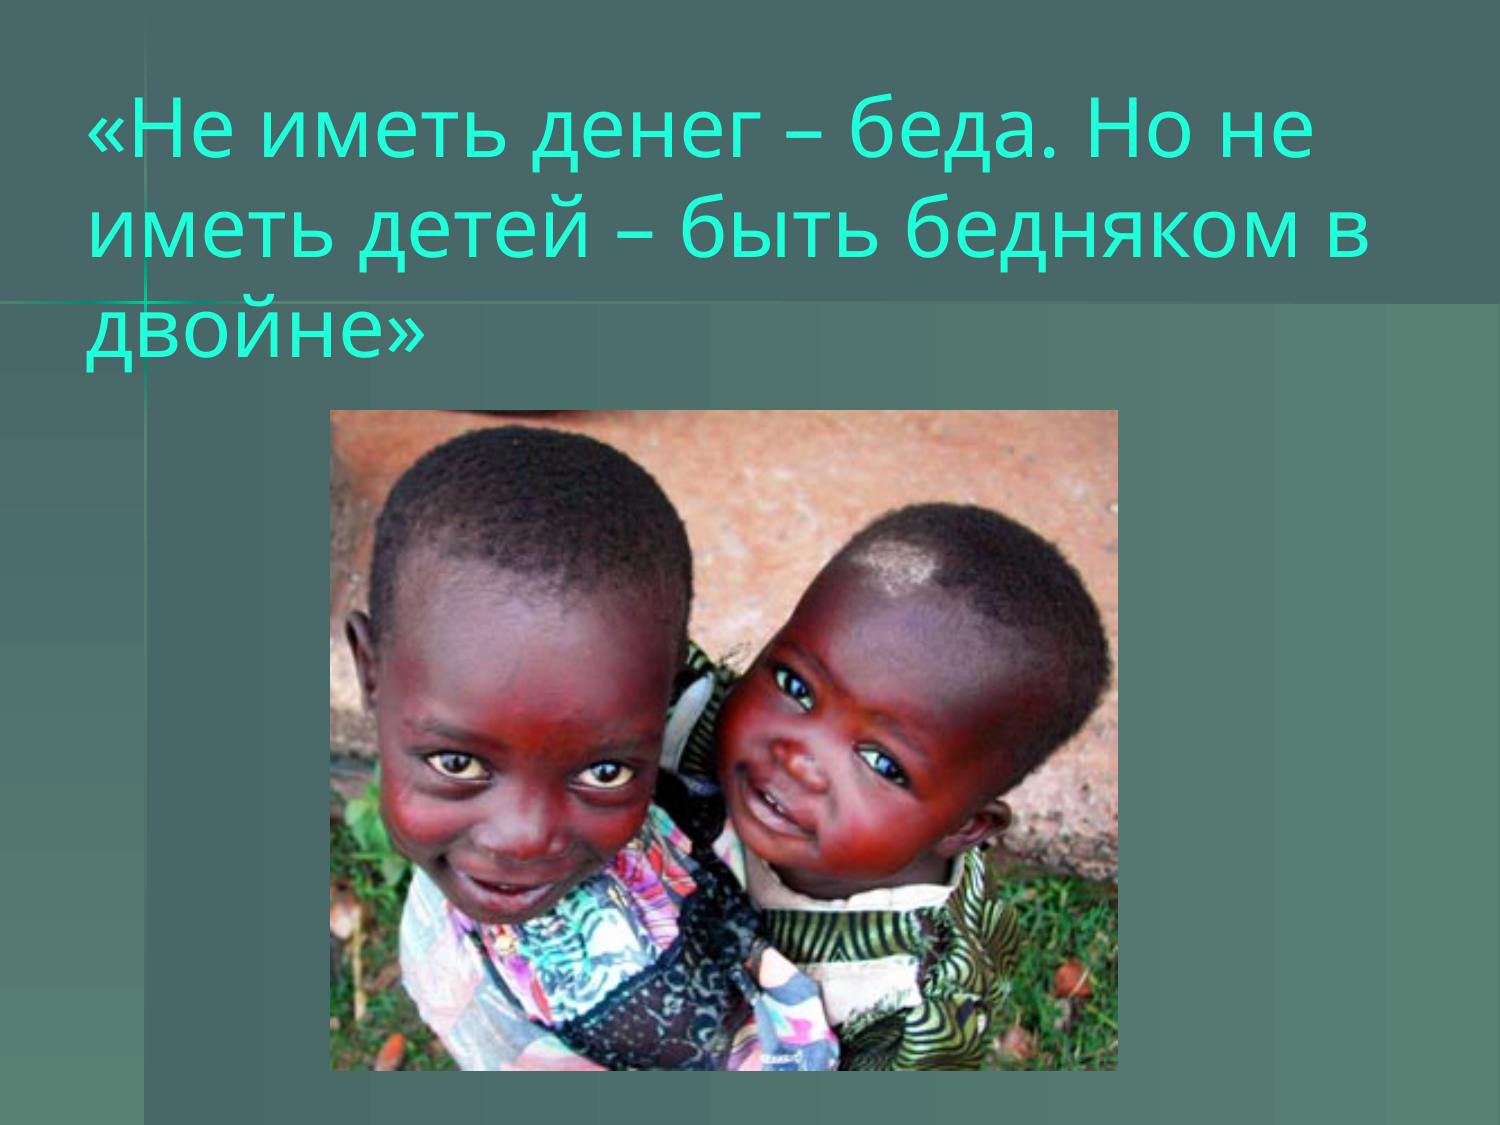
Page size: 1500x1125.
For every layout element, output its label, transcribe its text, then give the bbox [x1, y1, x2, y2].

picture [330, 409, 1118, 1071]
title «Не иметь денег – беда. Но не иметь детей – быть бедняком в двойне» [70, 49, 1413, 399]
